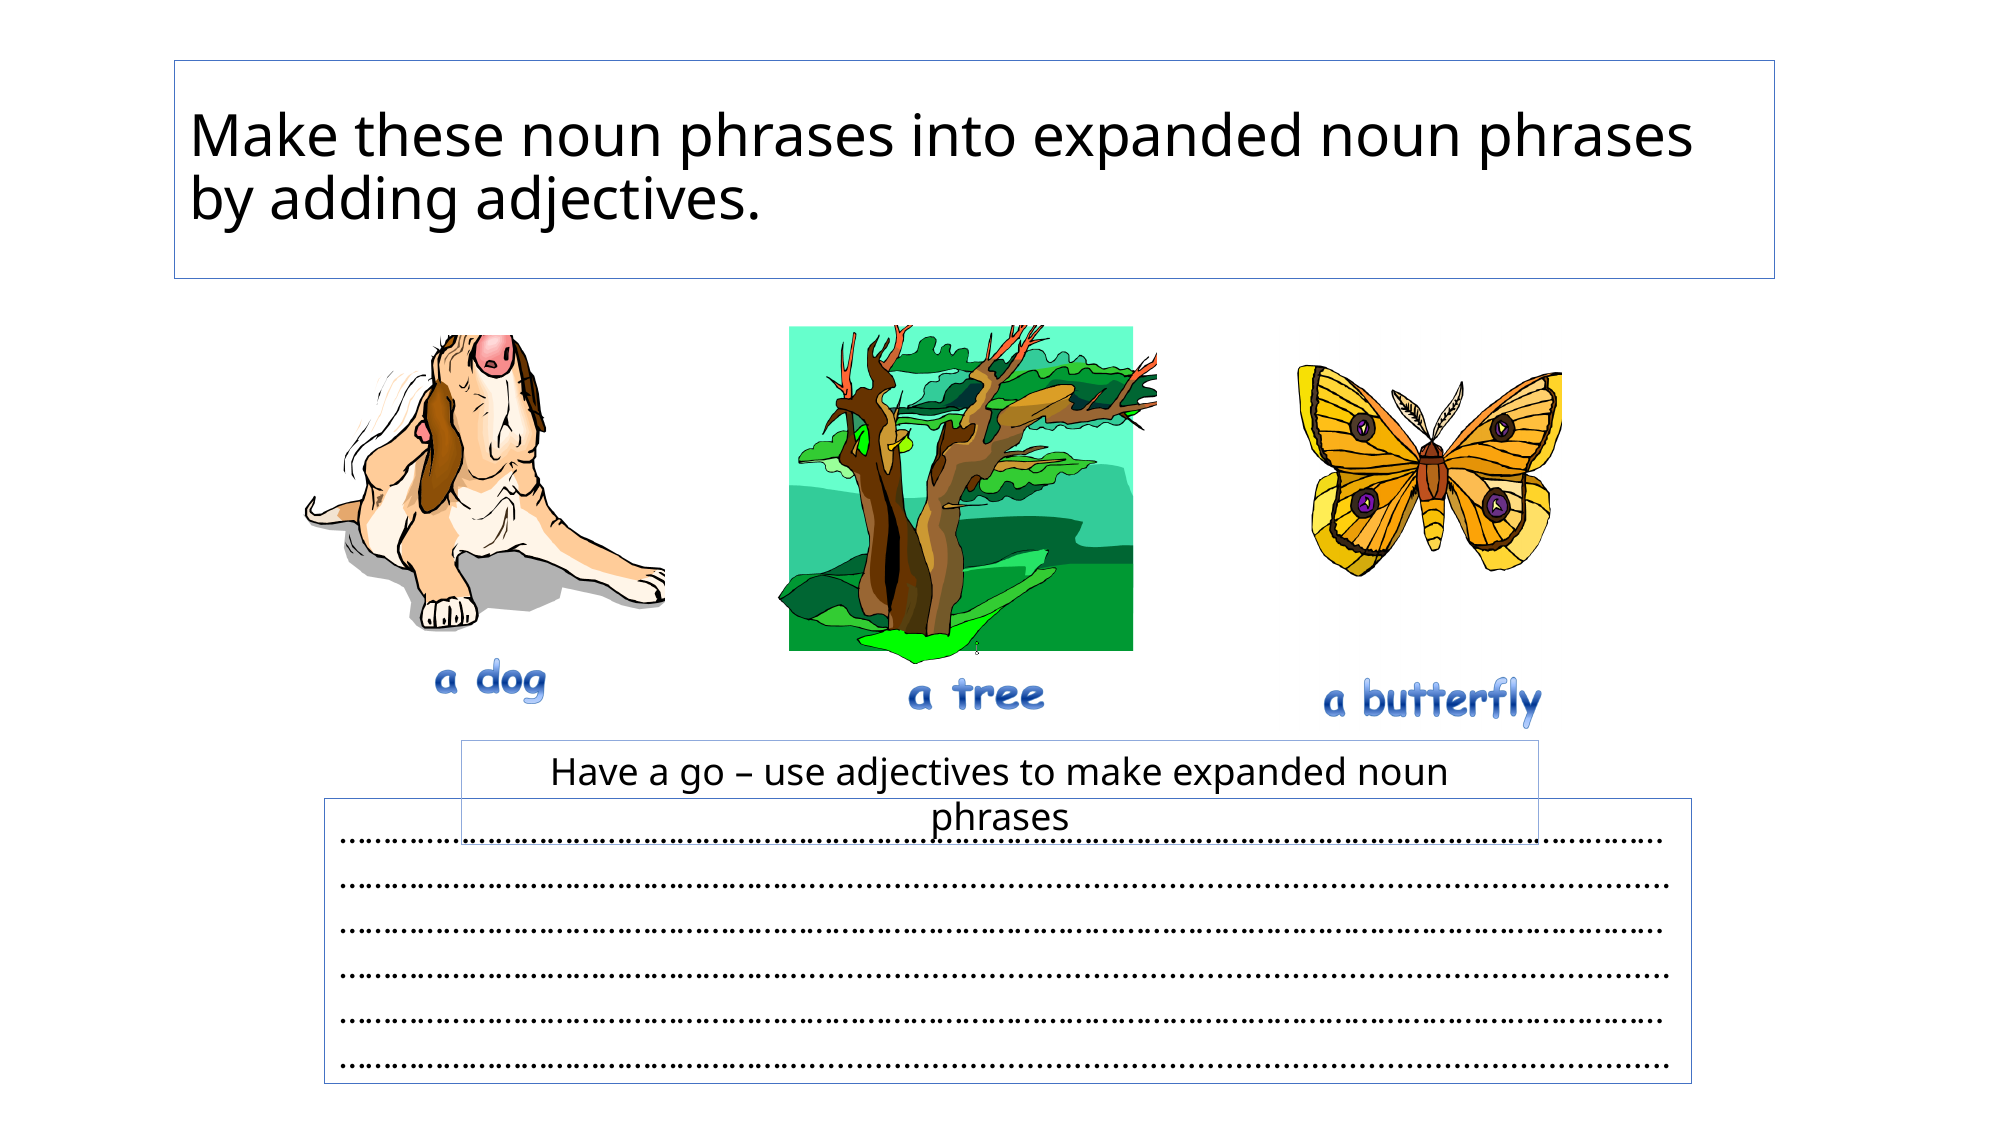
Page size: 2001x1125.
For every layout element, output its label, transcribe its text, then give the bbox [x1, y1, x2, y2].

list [759, 325, 1157, 713]
title Make these noun phrases into expanded noun phrases by adding adjectives. [174, 60, 1775, 279]
text_box Have a go – use adjectives to make expanded noun phrases [461, 740, 1539, 845]
text_box ………………………………………………………………………………………………………………………………………………………………………………………........................................................................................... ………………………………………………………………………………………………………………………………………………………………………………………........................................................................................... ………………………………………………………………………………………………………………………………………………………………………………………........................................................................................... [324, 798, 1692, 1084]
picture [283, 335, 665, 704]
picture [1259, 325, 1562, 731]
